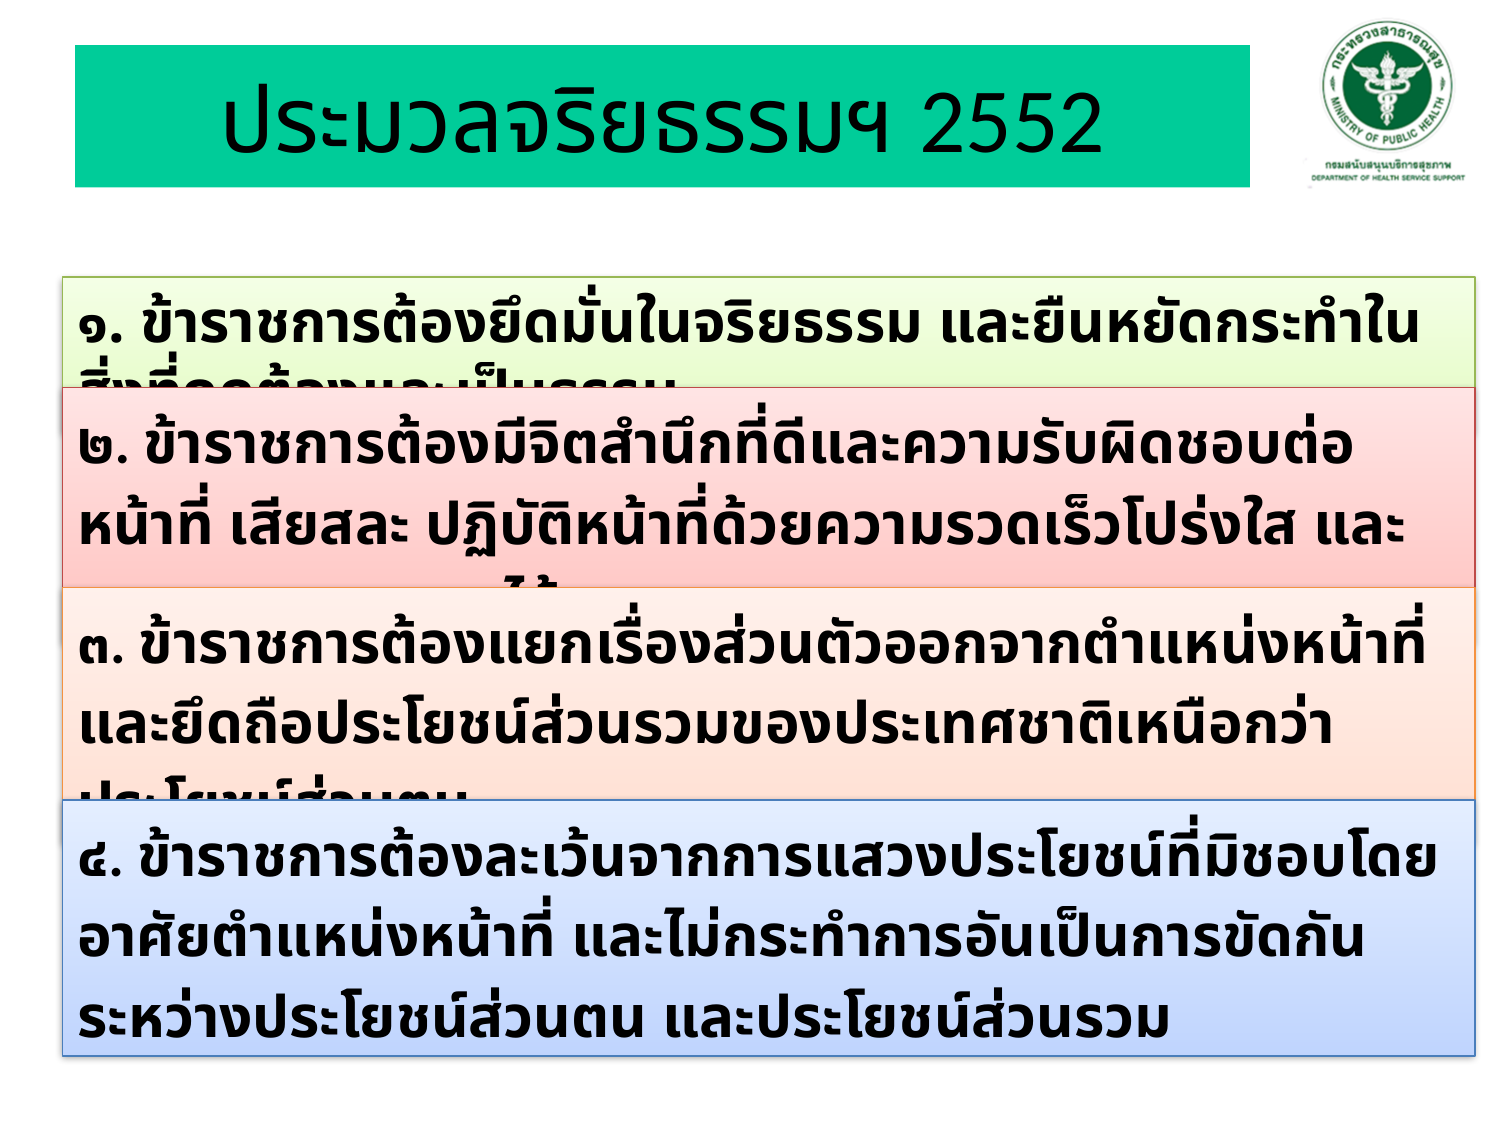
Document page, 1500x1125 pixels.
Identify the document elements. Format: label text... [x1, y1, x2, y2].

text_box ๑. ข้าราชการต้องยึดมั่นในจริยธรรม และยืนหยัดกระทำในสิ่งที่ถูกต้องและเป็นธรรม [62, 276, 1476, 387]
text_box ๓. ข้าราชการต้องแยกเรื่องส่วนตัวออกจากตำแหน่งหน้าที่และยึดถือประโยชน์ส่วนรวมของประเทศชาติเหนือกว่าประโยชน์ส่วนตน [62, 587, 1476, 799]
title ประมวลจริยธรรมฯ 2552 [75, 45, 1250, 188]
picture [1275, 0, 1499, 224]
text_box ๒. ข้าราชการต้องมีจิตสำนึกที่ดีและความรับผิดชอบต่อหน้าที่ เสียสละ ปฏิบัติหน้าที่ด้วยความรวดเร็วโปร่งใส และสามารถตรวจสอบได้ [62, 387, 1476, 587]
text_box ๔. ข้าราชการต้องละเว้นจากการแสวงประโยชน์ที่มิชอบโดยอาศัยตำแหน่งหน้าที่ และไม่กระทำการอันเป็นการขัดกันระหว่างประโยชน์ส่วนตน และประโยชน์ส่วนรวม [62, 799, 1476, 1057]
